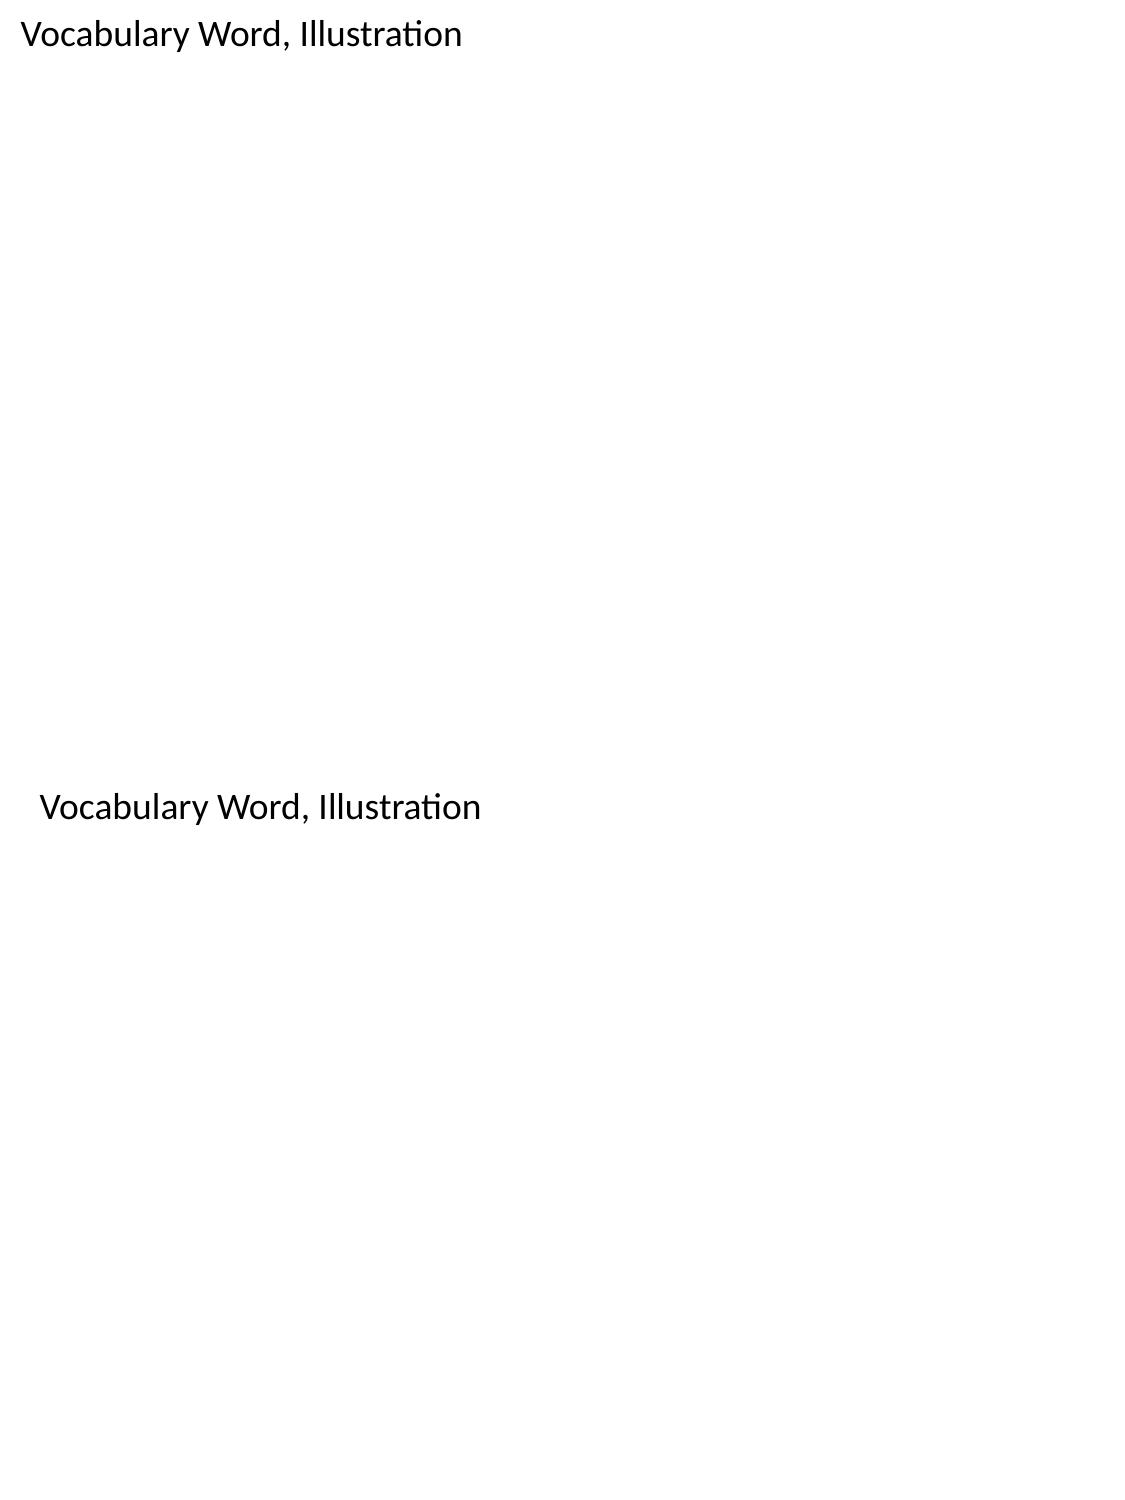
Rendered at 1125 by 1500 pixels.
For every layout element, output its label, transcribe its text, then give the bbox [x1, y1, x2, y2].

text_box Vocabulary Word, Illustration [24, 774, 863, 835]
text_box Vocabulary Word, Illustration [5, 1, 844, 61]
